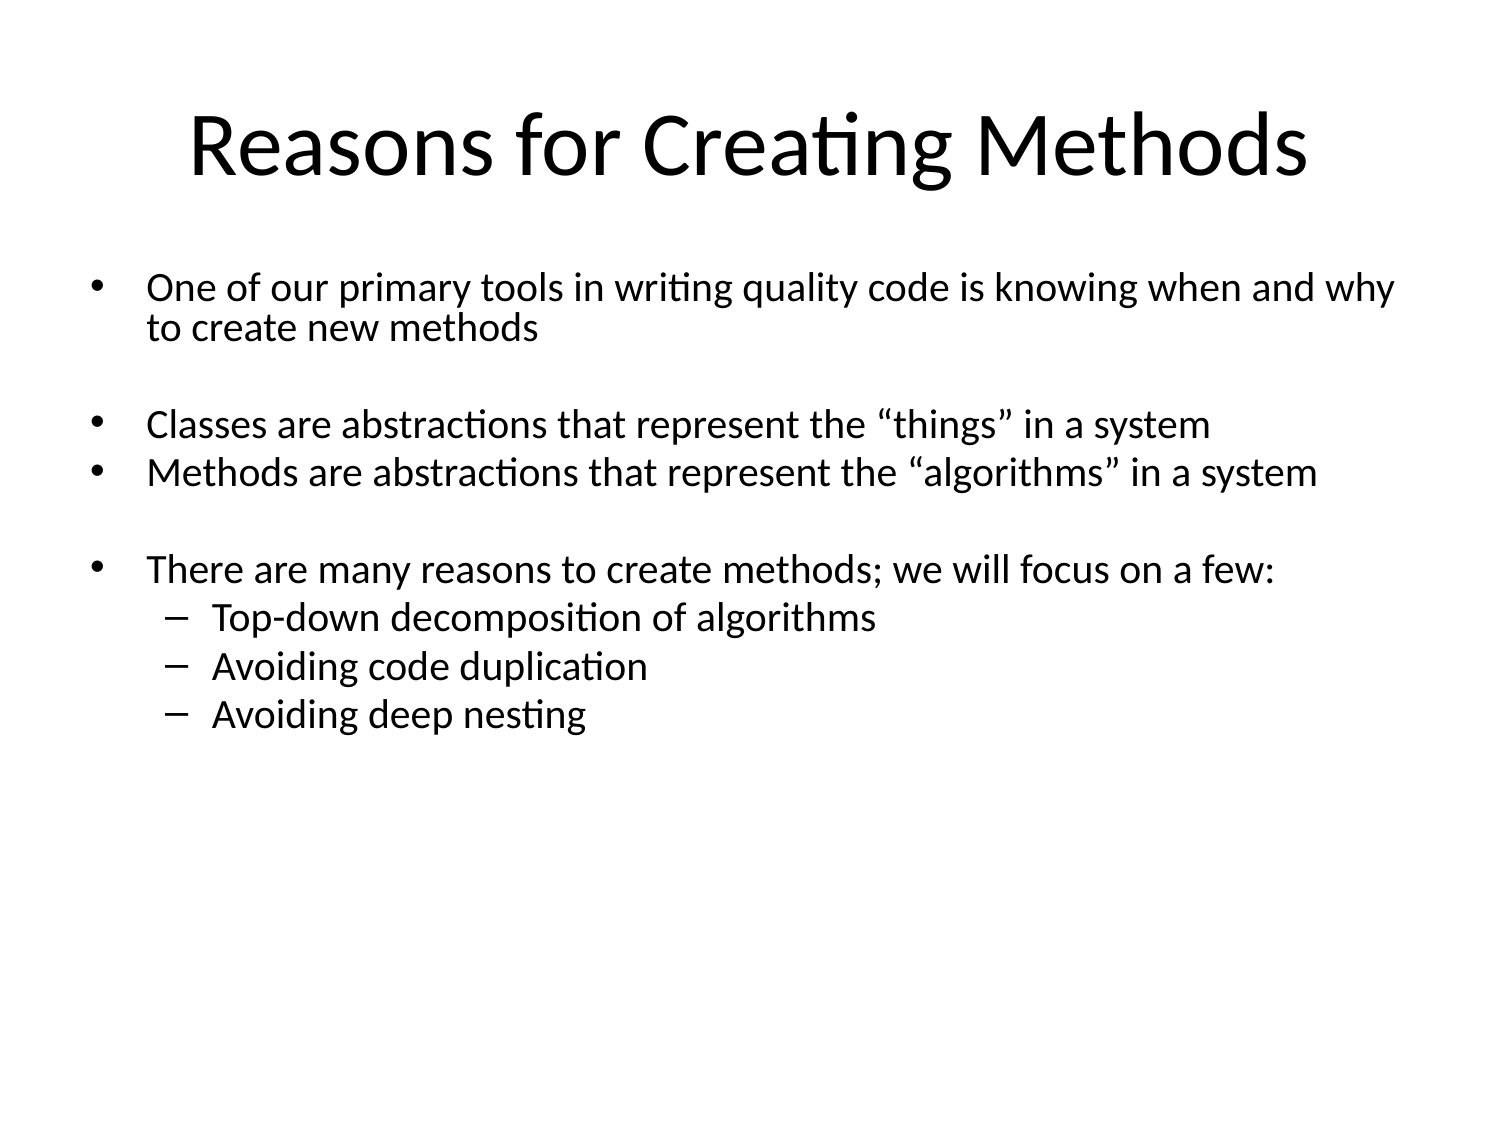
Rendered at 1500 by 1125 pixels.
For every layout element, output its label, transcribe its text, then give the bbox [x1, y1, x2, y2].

list One of our primary tools in writing quality code is knowing when and why to create new methods Classes are abstractions that represent the “things” in a system Methods are abstractions that represent the “algorithms” in a system There are many reasons to create methods; we will focus on a few: Top-down decomposition of algorithms Avoiding code duplication Avoiding deep nesting [75, 262, 1425, 1005]
title Reasons for Creating Methods [75, 45, 1425, 233]
